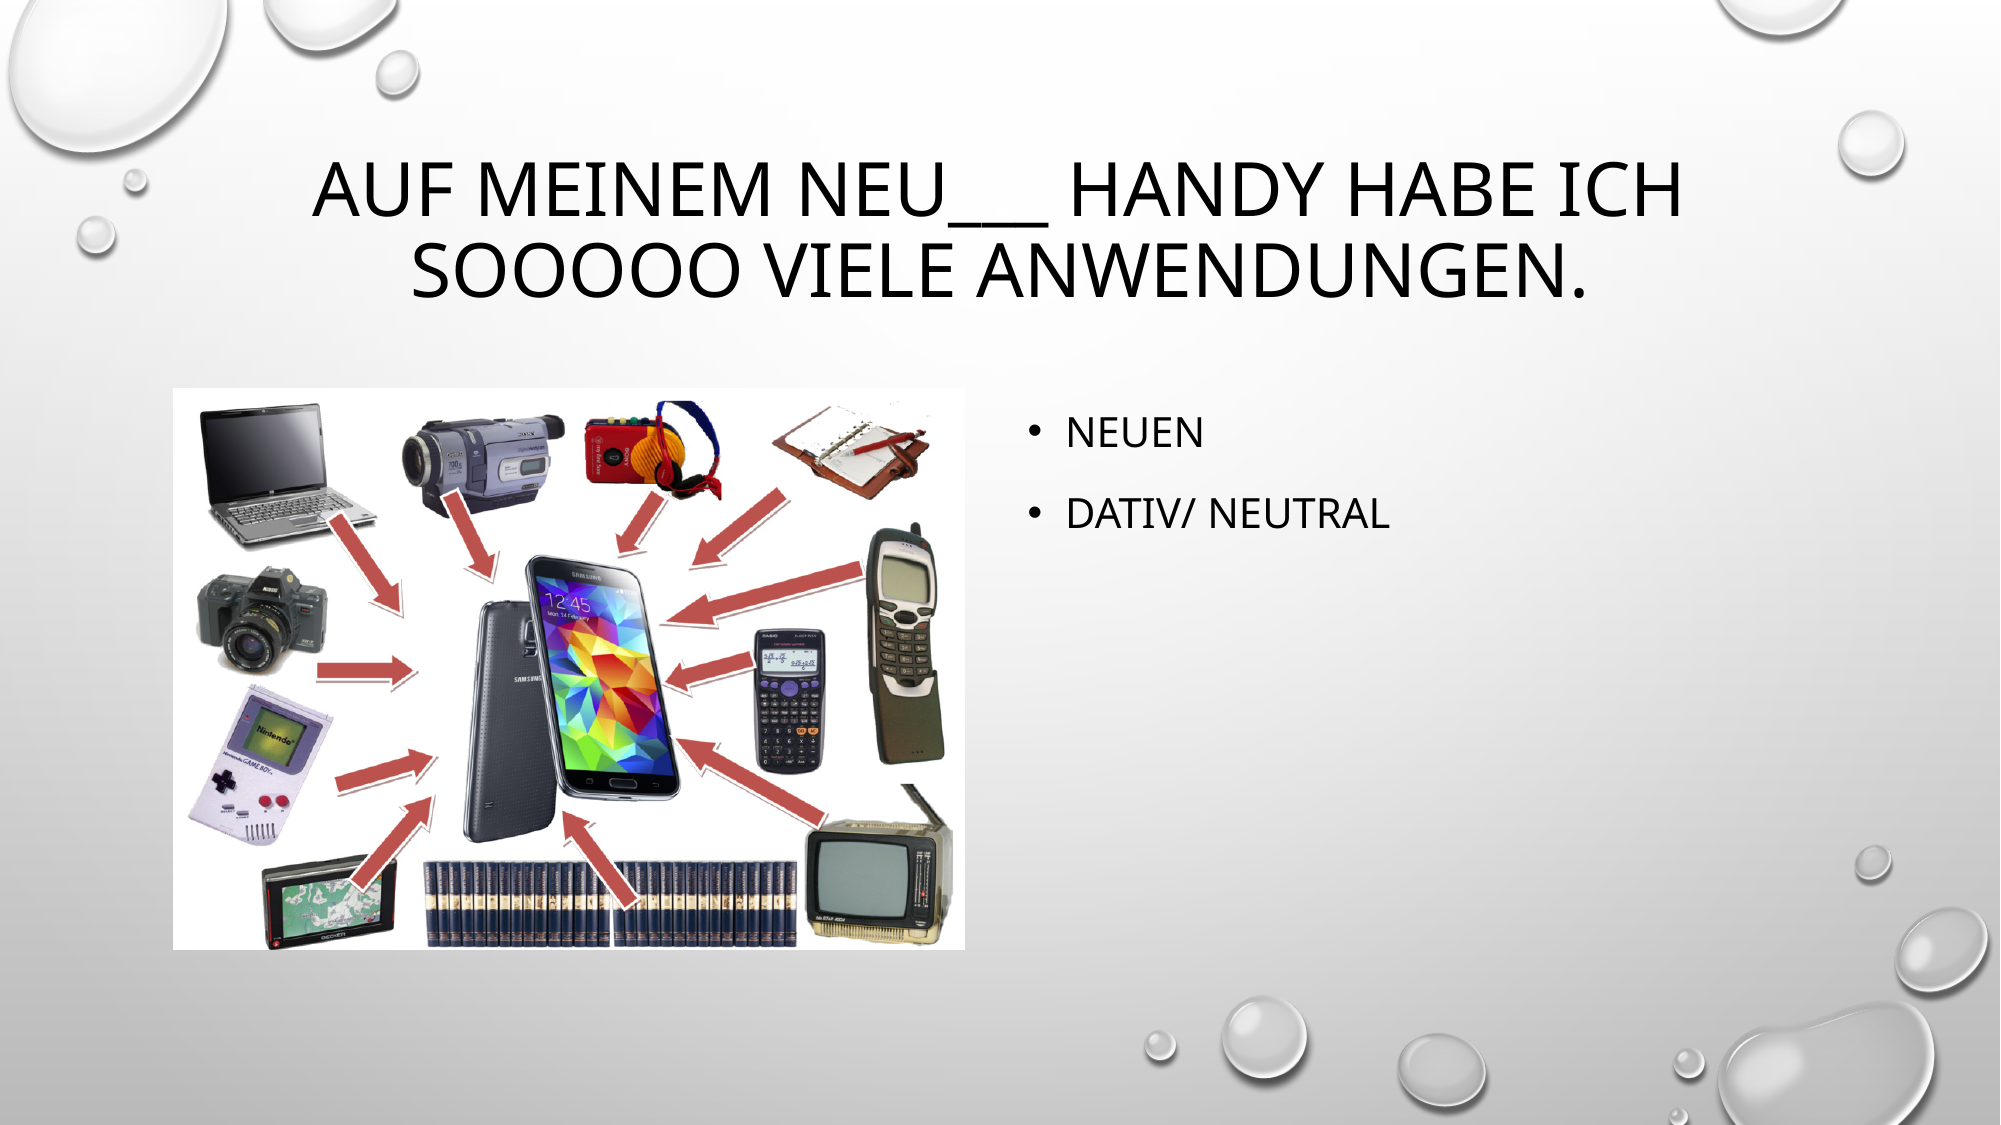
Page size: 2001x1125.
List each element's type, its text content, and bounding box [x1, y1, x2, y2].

list neuen Dativ/ Neutral [1012, 388, 1850, 950]
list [172, 387, 965, 951]
title Auf meinem neu___ Handy habe ich sooooo viele Anwendungen. [149, 101, 1851, 364]
picture [0, 0, 2000, 1125]
